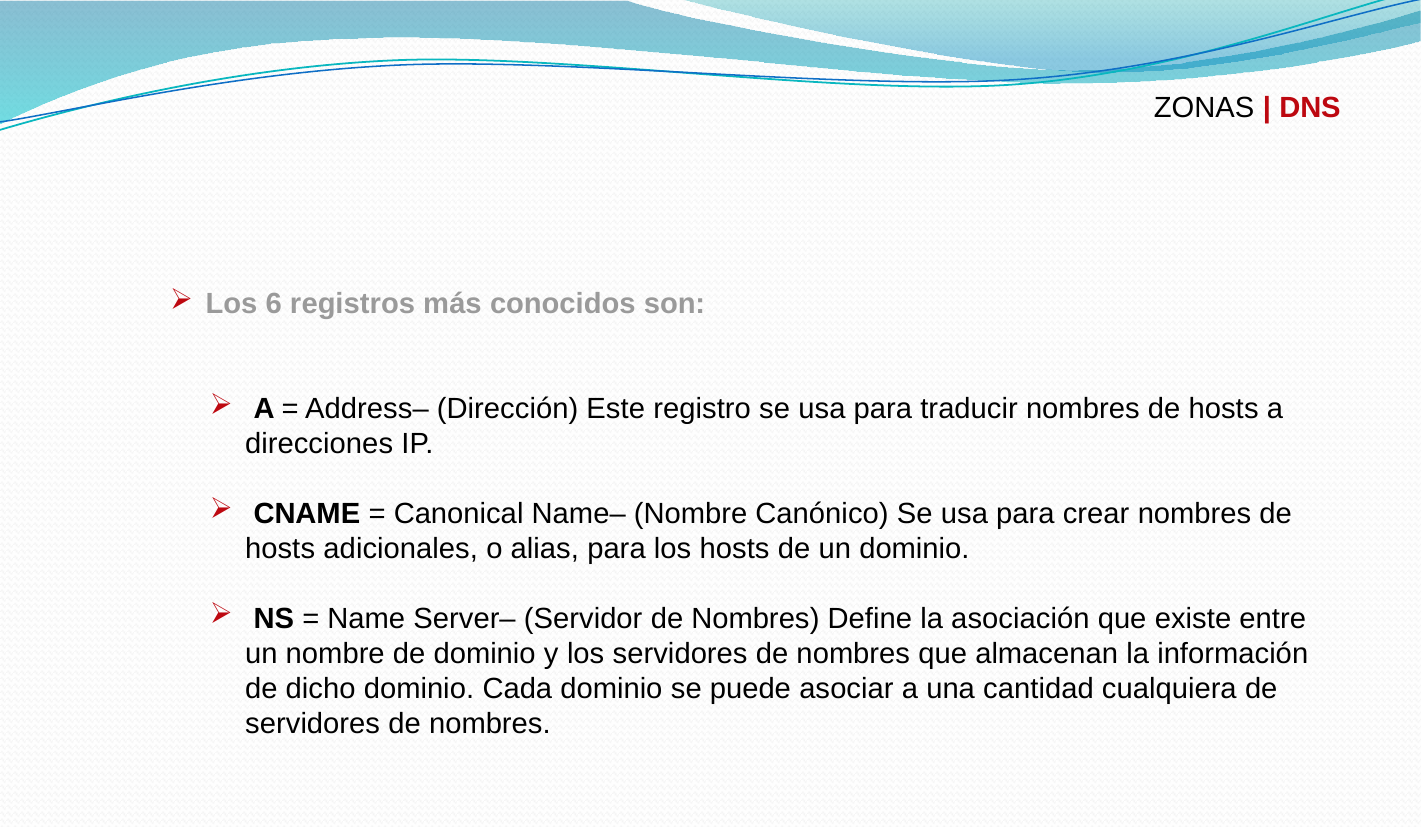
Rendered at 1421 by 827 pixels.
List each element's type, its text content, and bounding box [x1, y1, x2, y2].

text_box Los 6 registros más conocidos son: A = Address– (Dirección) Este registro se usa para traducir nombres de hosts a direcciones IP. CNAME = Canonical Name– (Nombre Canónico) Se usa para crear nombres de hosts adicionales, o alias, para los hosts de un dominio. NS = Name Server– (Servidor de Nombres) Define la asociación que existe entre un nombre de dominio y los servidores de nombres que almacenan la información de dicho dominio. Cada dominio se puede asociar a una cantidad cualquiera de servidores de nombres. [155, 212, 1349, 747]
text_box ZONAS | DNS [226, 85, 1356, 132]
